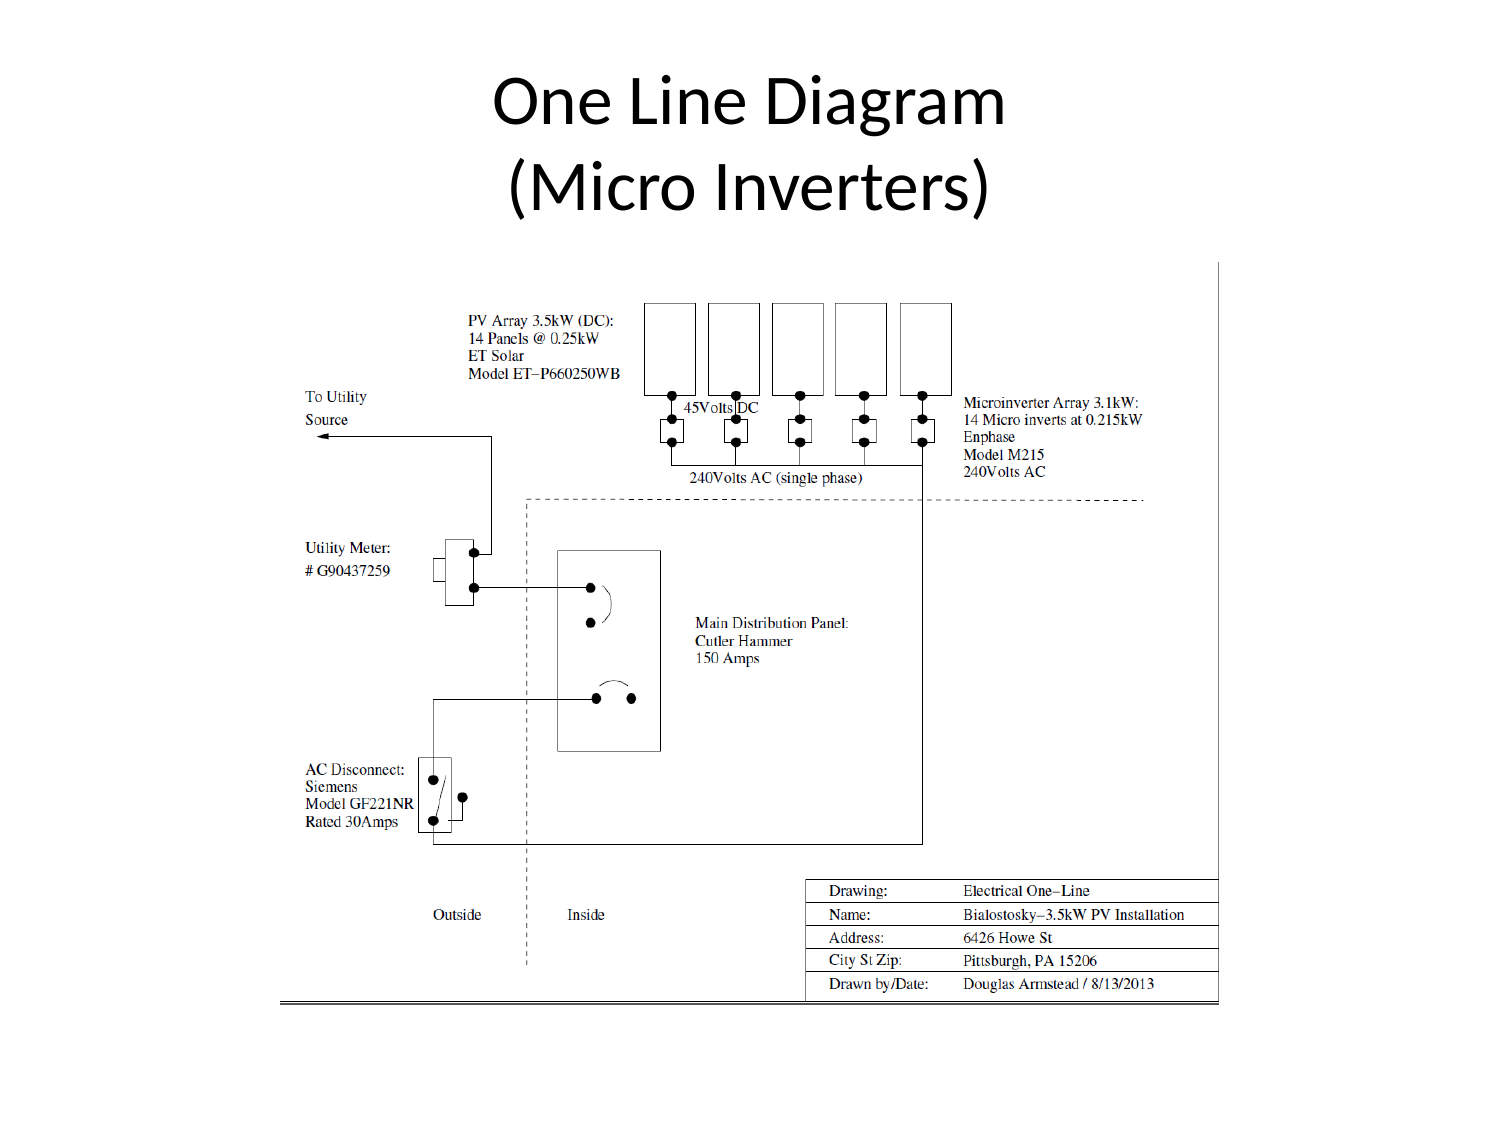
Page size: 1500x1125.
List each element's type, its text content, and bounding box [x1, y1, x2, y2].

title One Line Diagram (Micro Inverters) [75, 45, 1425, 233]
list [280, 262, 1220, 1006]
